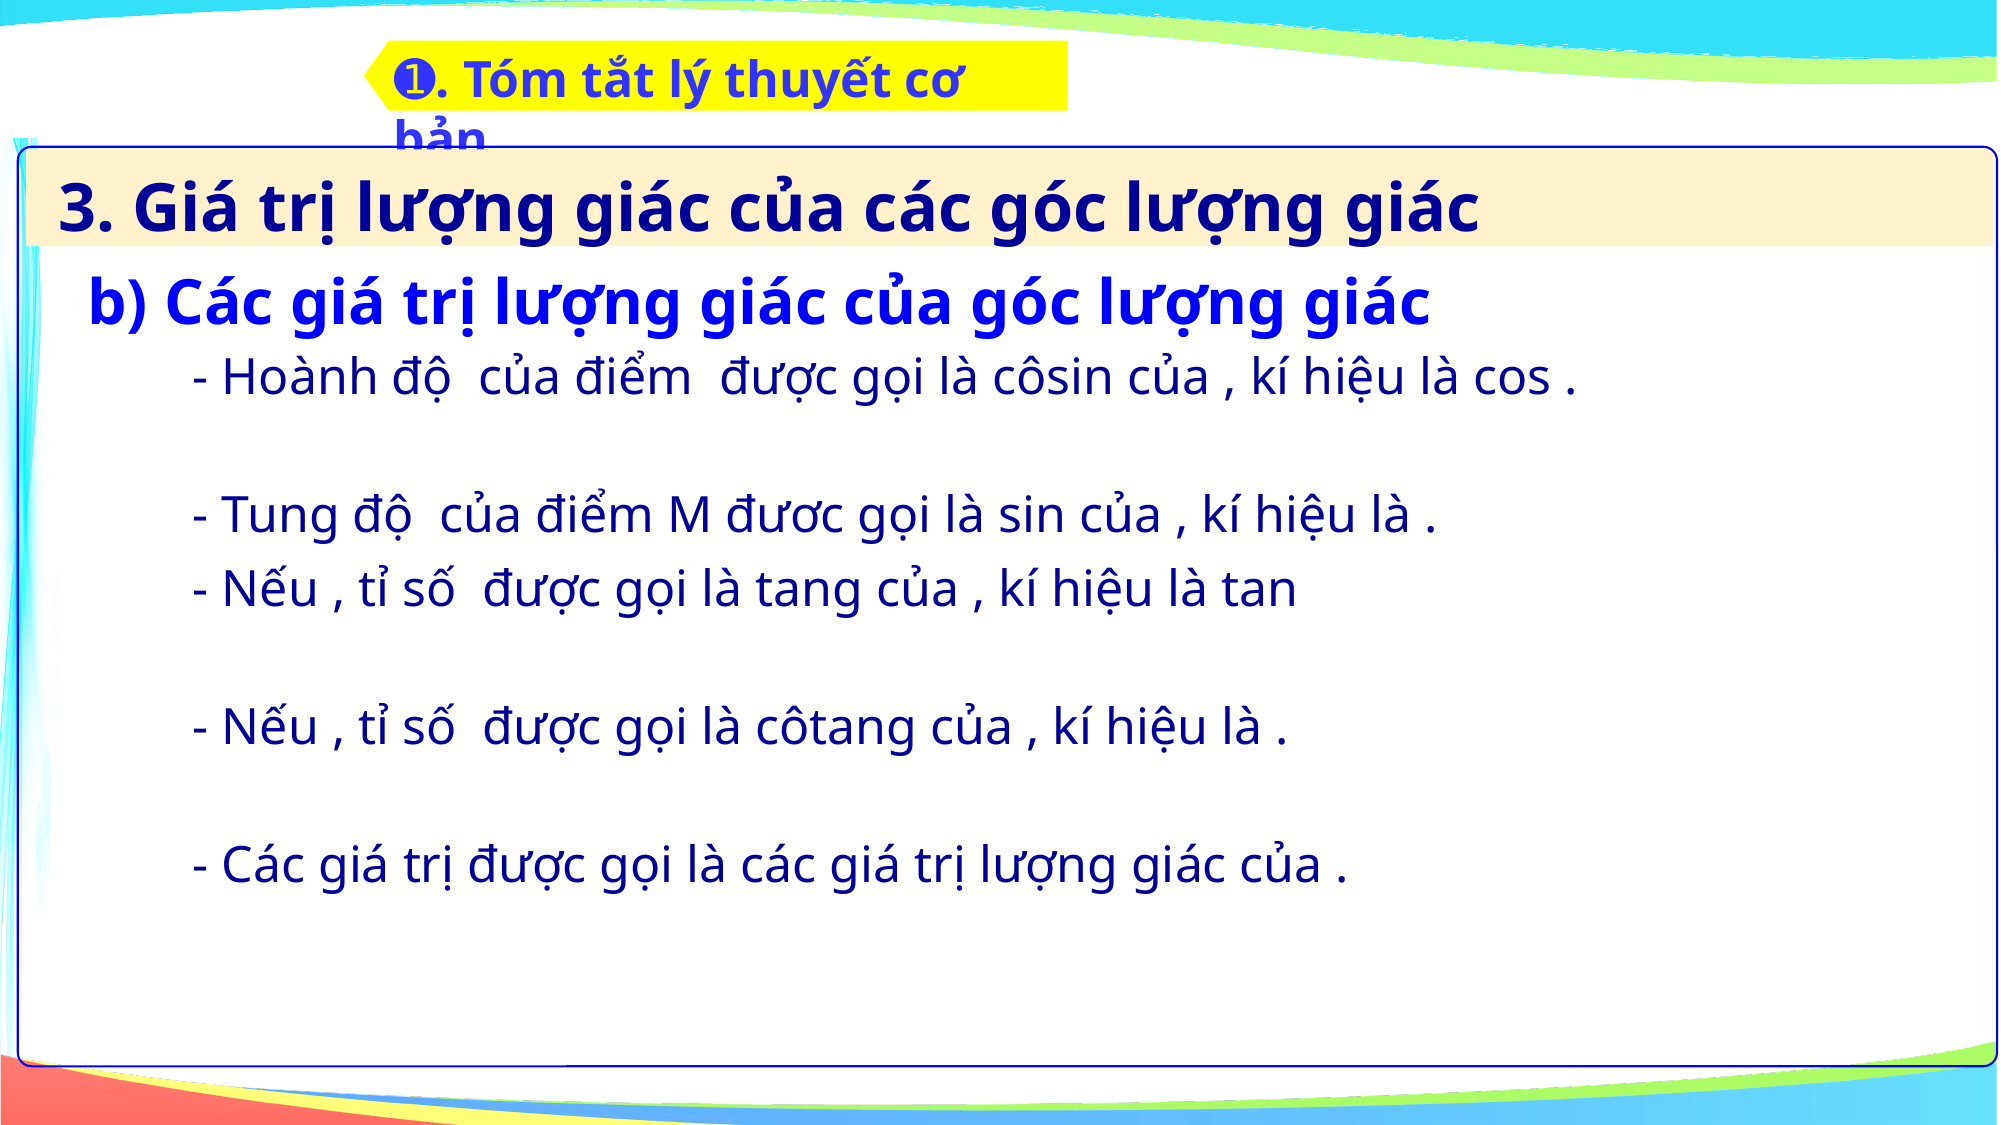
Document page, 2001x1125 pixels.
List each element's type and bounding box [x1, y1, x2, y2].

picture [0, 0, 1997, 85]
text_box [16, 145, 1999, 1068]
picture [0, 138, 1997, 1125]
text_box [363, 40, 1084, 117]
